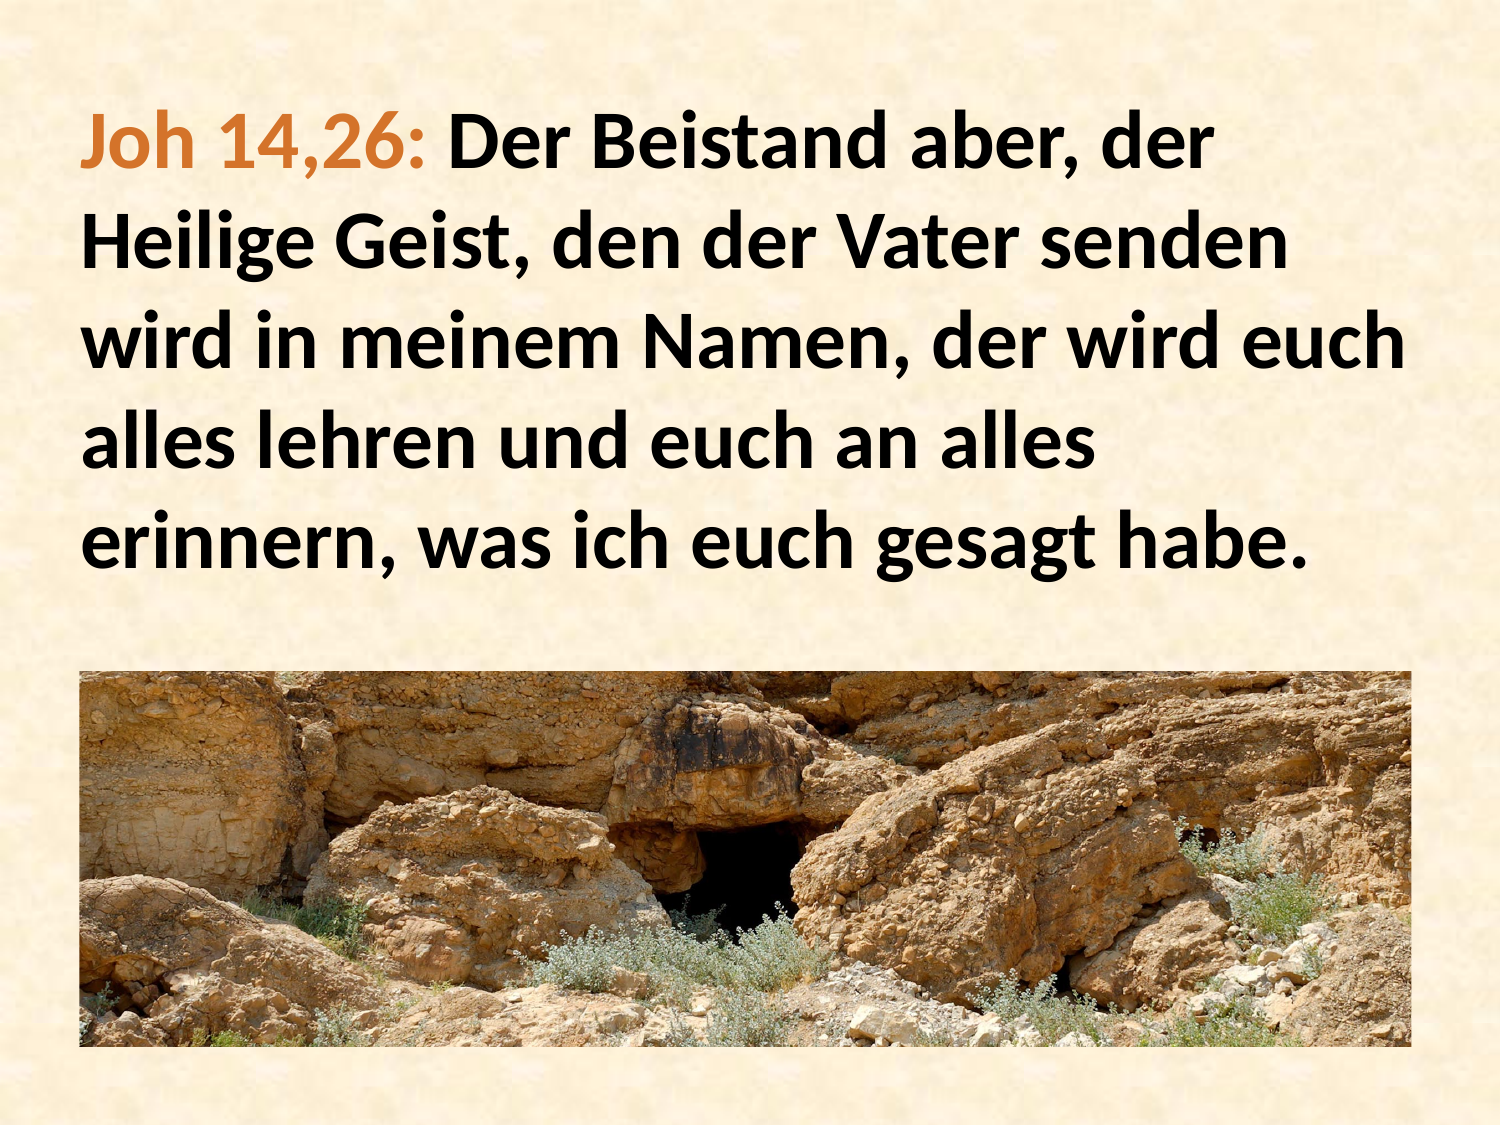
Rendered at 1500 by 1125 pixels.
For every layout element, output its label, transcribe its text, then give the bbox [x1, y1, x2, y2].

picture [0, 0, 1500, 1125]
text_box Joh 14,26: Der Beistand aber, der Heilige Geist, den der Vater senden wird in meinem Namen, der wird euch alles lehren und euch an alles erinnern, was ich euch gesagt habe. [64, 78, 1447, 610]
